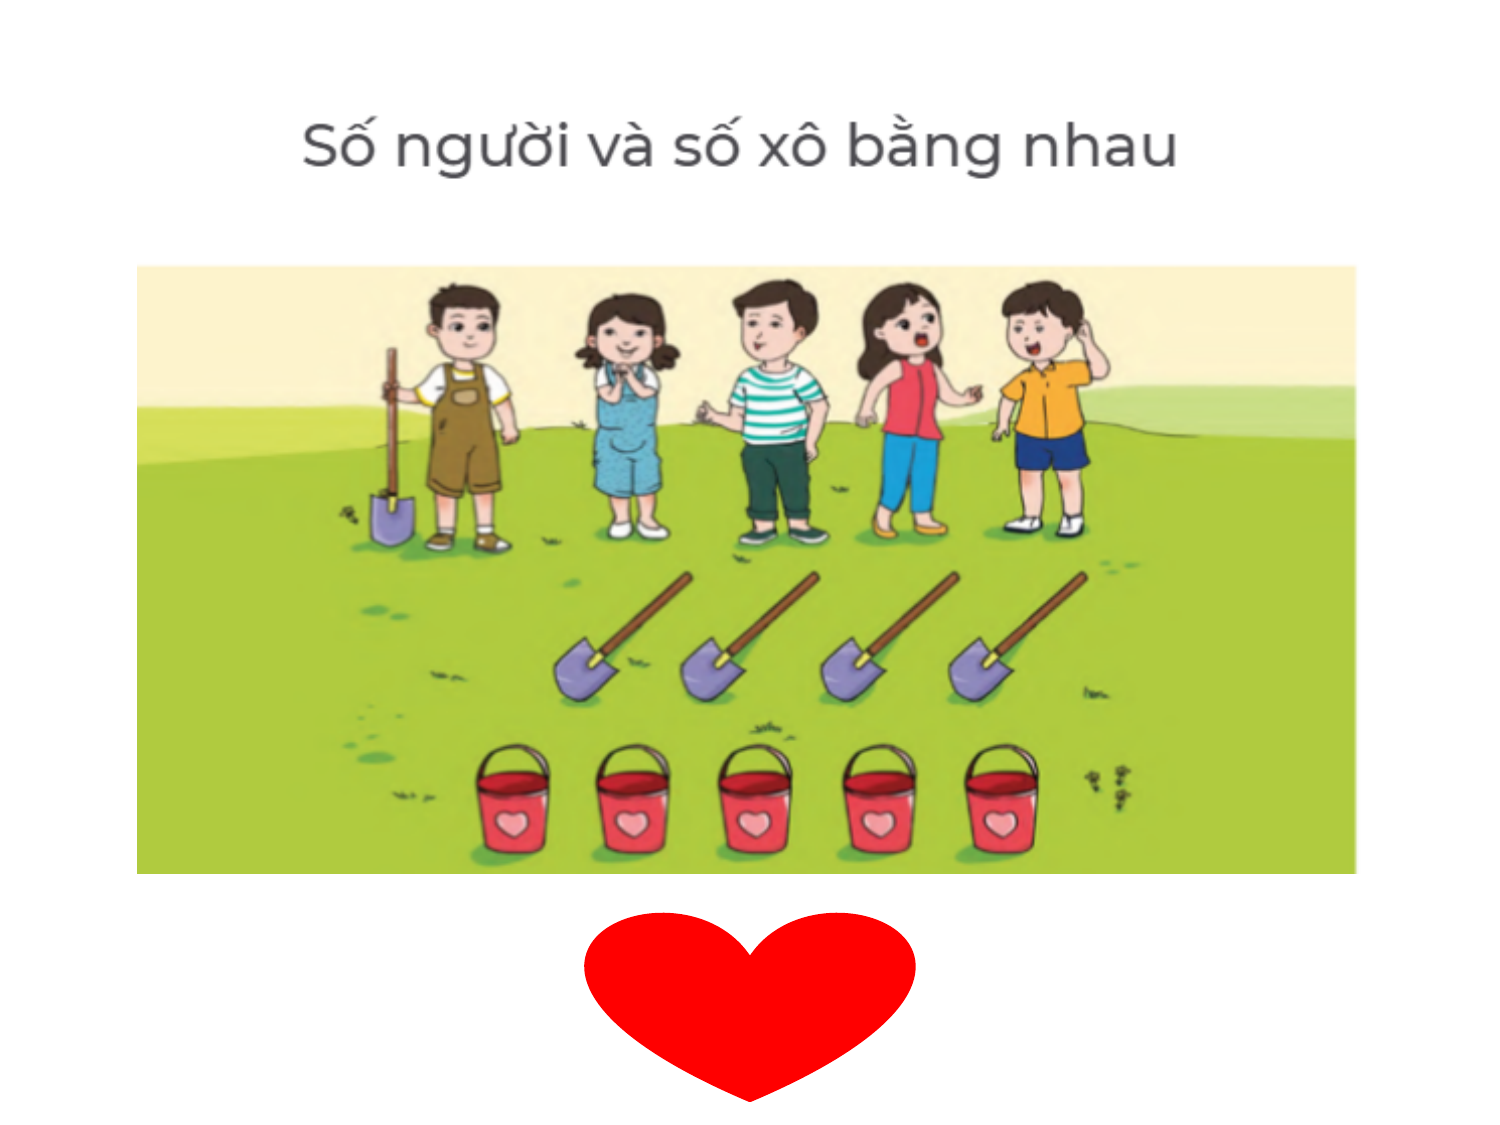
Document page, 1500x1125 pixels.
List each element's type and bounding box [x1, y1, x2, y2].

picture [137, 62, 1363, 874]
text_box [584, 912, 916, 1102]
